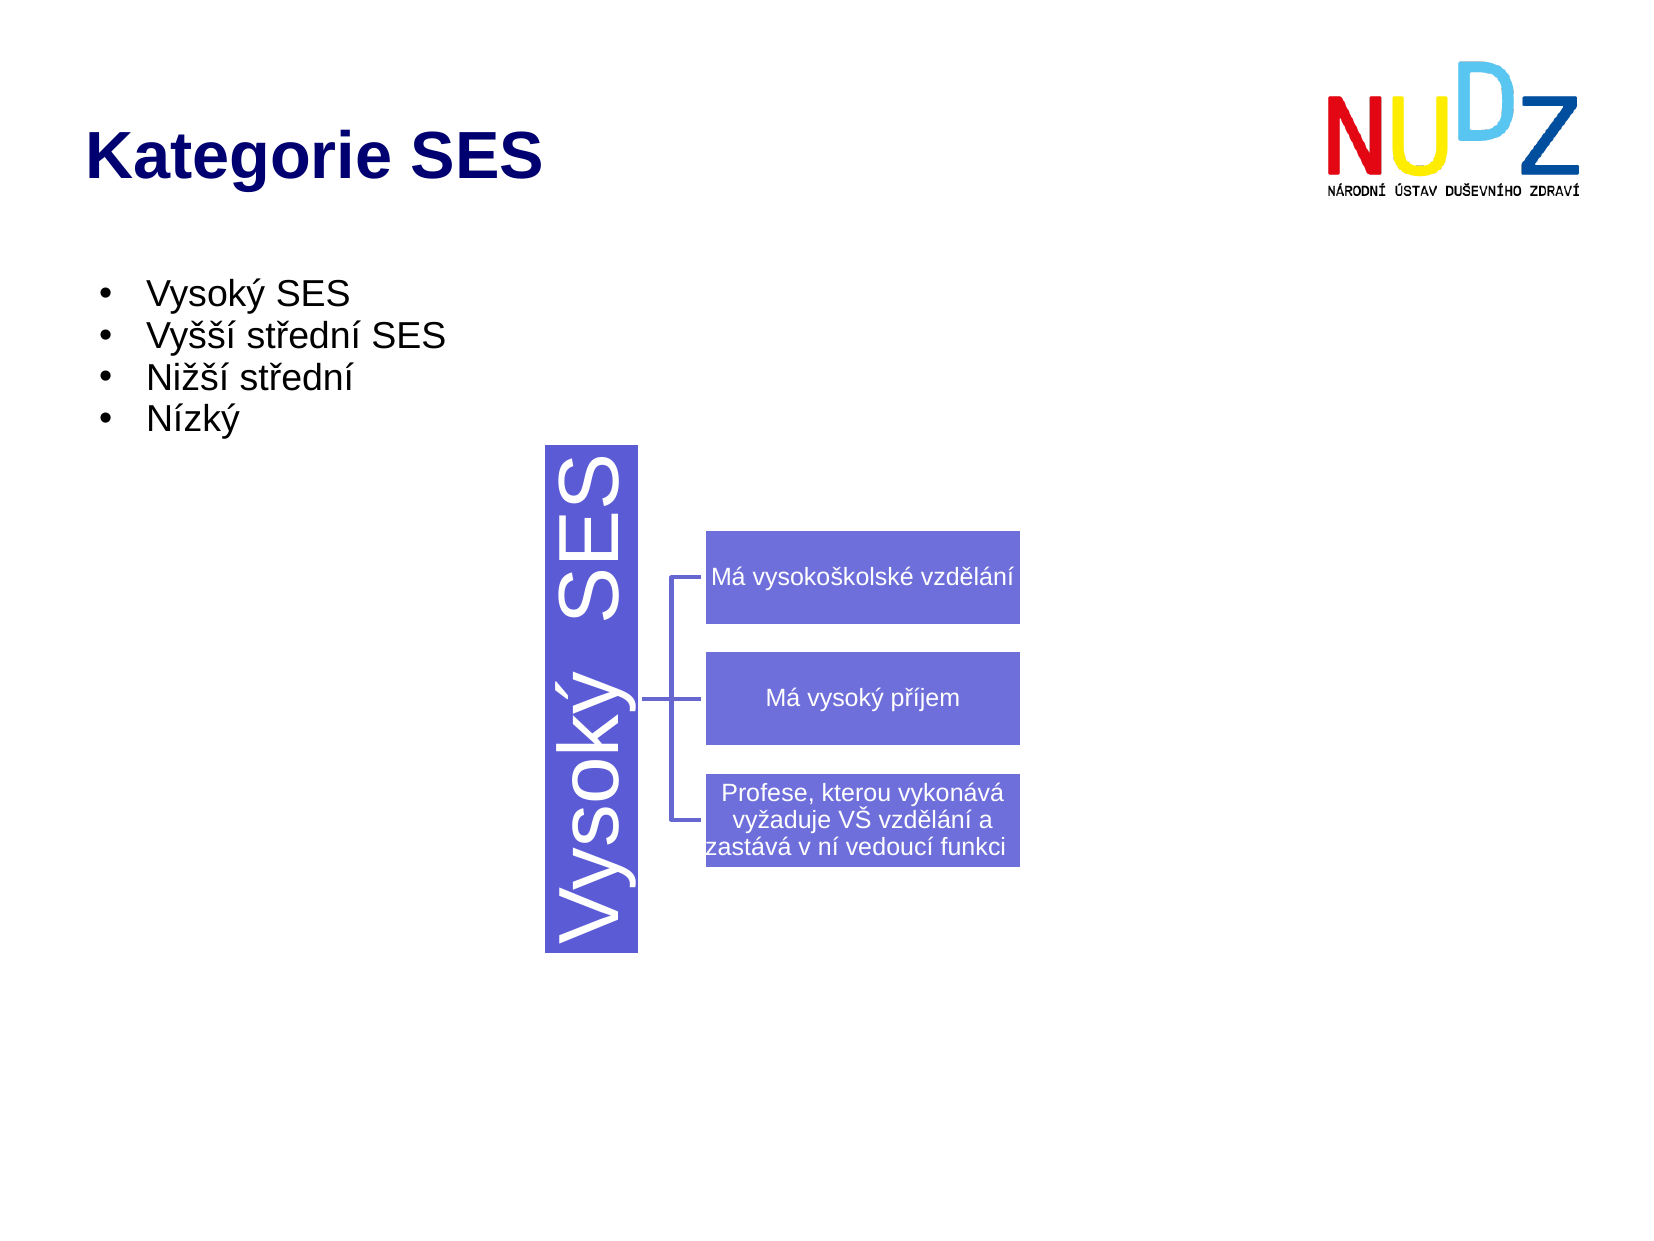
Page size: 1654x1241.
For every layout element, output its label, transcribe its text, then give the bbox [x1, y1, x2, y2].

picture [1214, 0, 1654, 480]
text_box Vysoký SES Vyšší střední SES Nižší střední Nízký [84, 265, 473, 448]
title Kategorie SES [85, 46, 1202, 194]
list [235, 442, 1330, 955]
